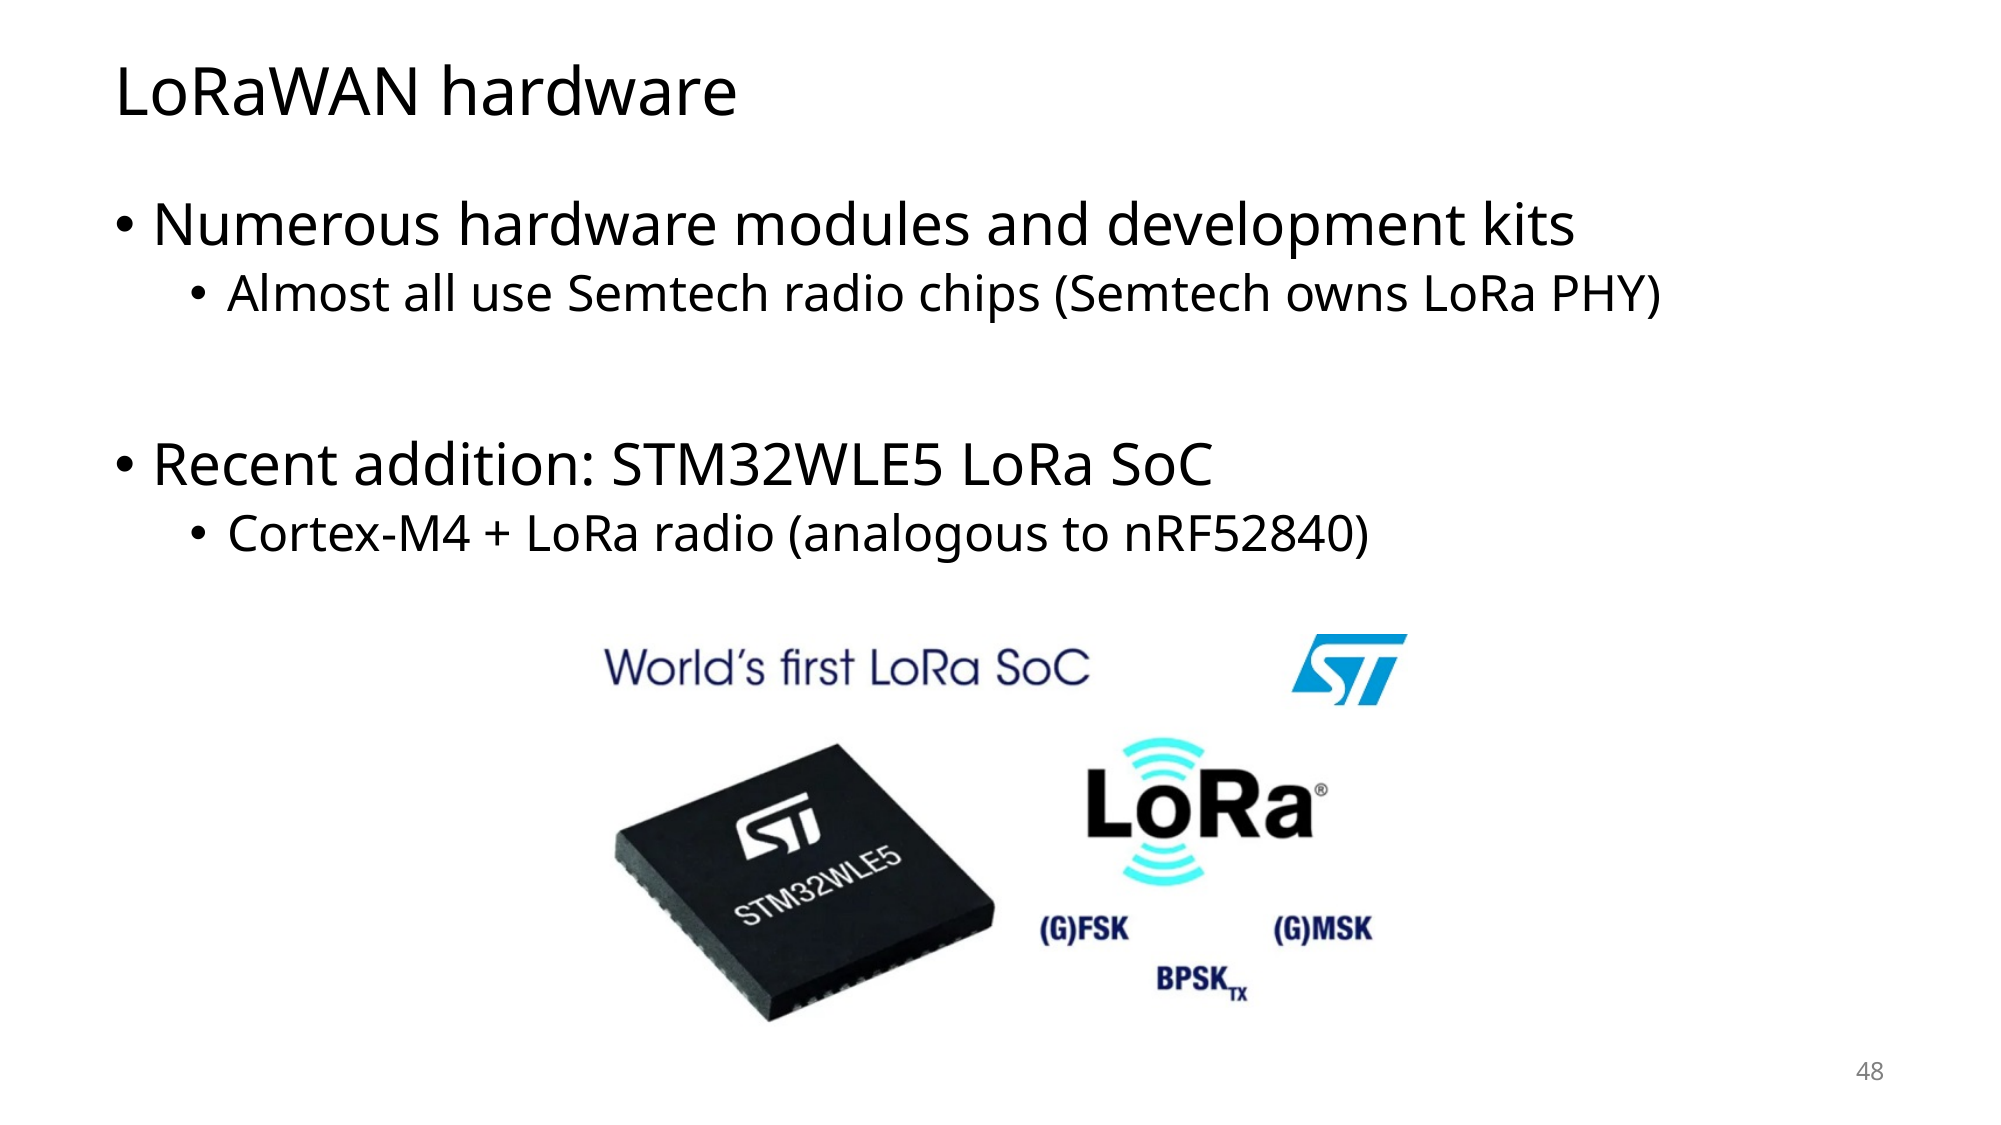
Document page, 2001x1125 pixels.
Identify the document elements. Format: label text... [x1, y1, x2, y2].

picture [591, 634, 1408, 1043]
list Numerous hardware modules and development kits Almost all use Semtech radio chips (Semtech owns LoRa PHY) Recent addition: STM32WLE5 LoRa SoC Cortex-M4 + LoRa radio (analogous to nRF52840) [99, 187, 1900, 1013]
title LoRaWAN hardware [99, 37, 1900, 150]
slide_number 48 [1749, 1042, 1900, 1103]
